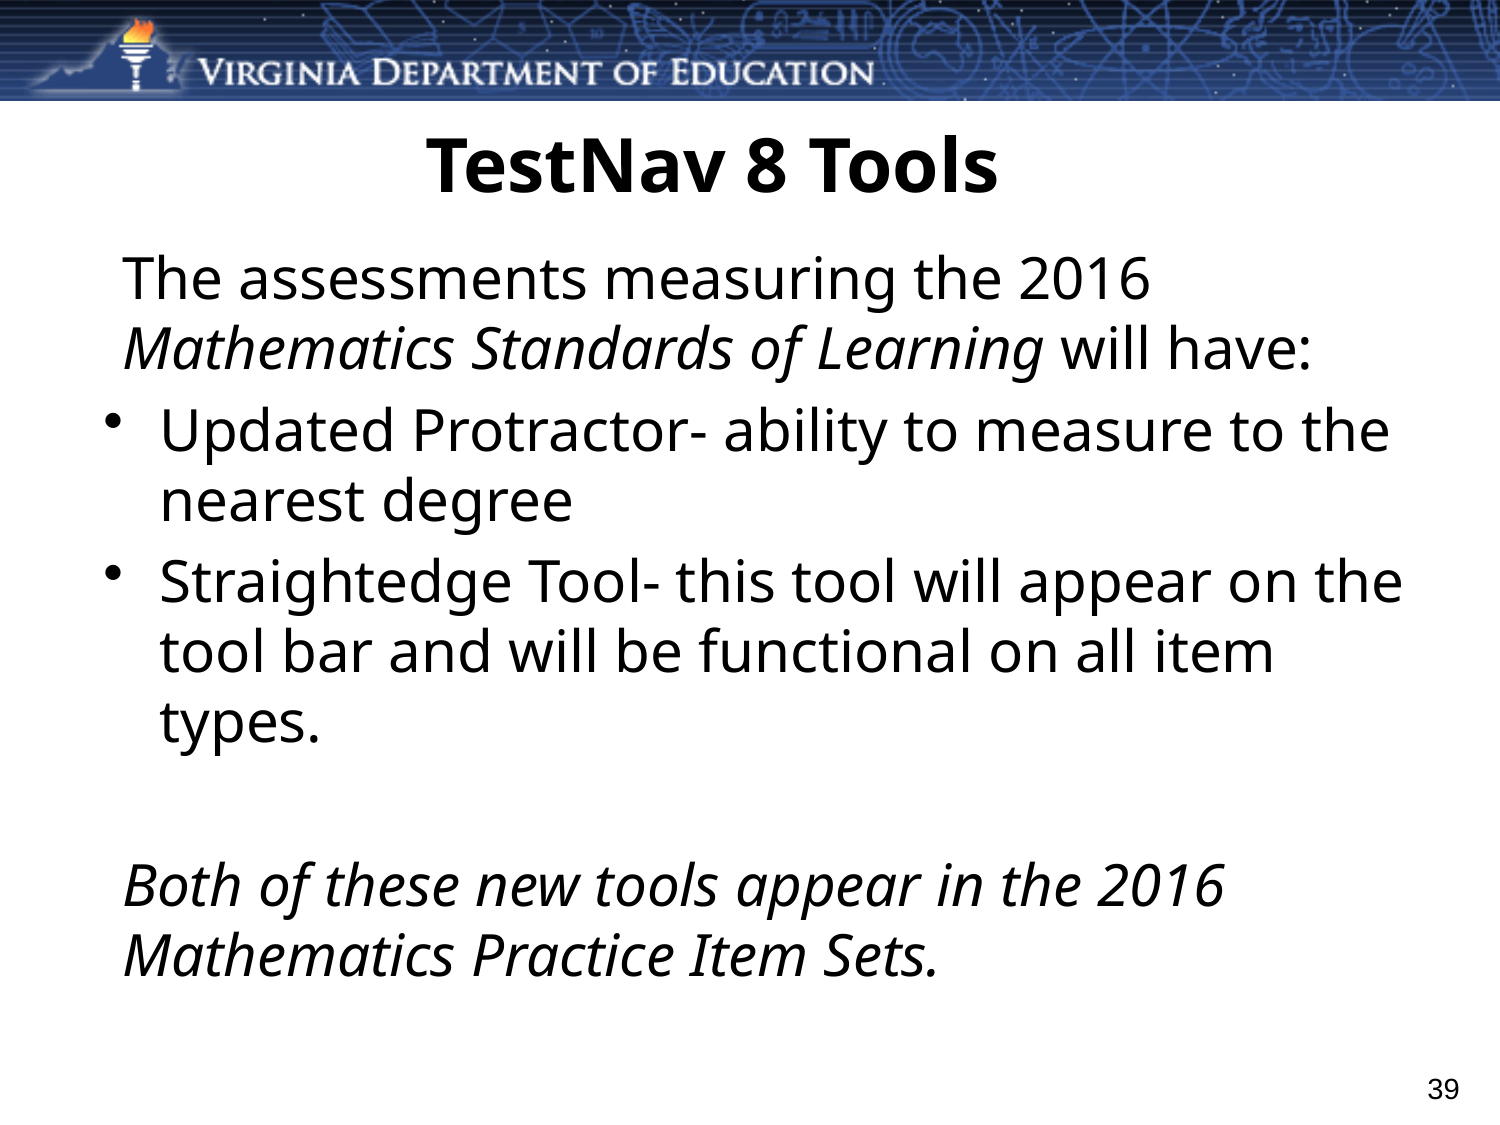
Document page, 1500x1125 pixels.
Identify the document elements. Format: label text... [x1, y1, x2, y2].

title TestNav 8 Tools [37, 91, 1388, 234]
slide_number 39 [1124, 1062, 1476, 1125]
picture [0, 0, 1500, 101]
list The assessments measuring the 2016 Mathematics Standards of Learning will have: Updated Protractor- ability to measure to the nearest degree Straightedge Tool- this tool will appear on the tool bar and will be functional on all item types. Both of these new tools appear in the 2016 Mathematics Practice Item Sets. [88, 233, 1470, 977]
